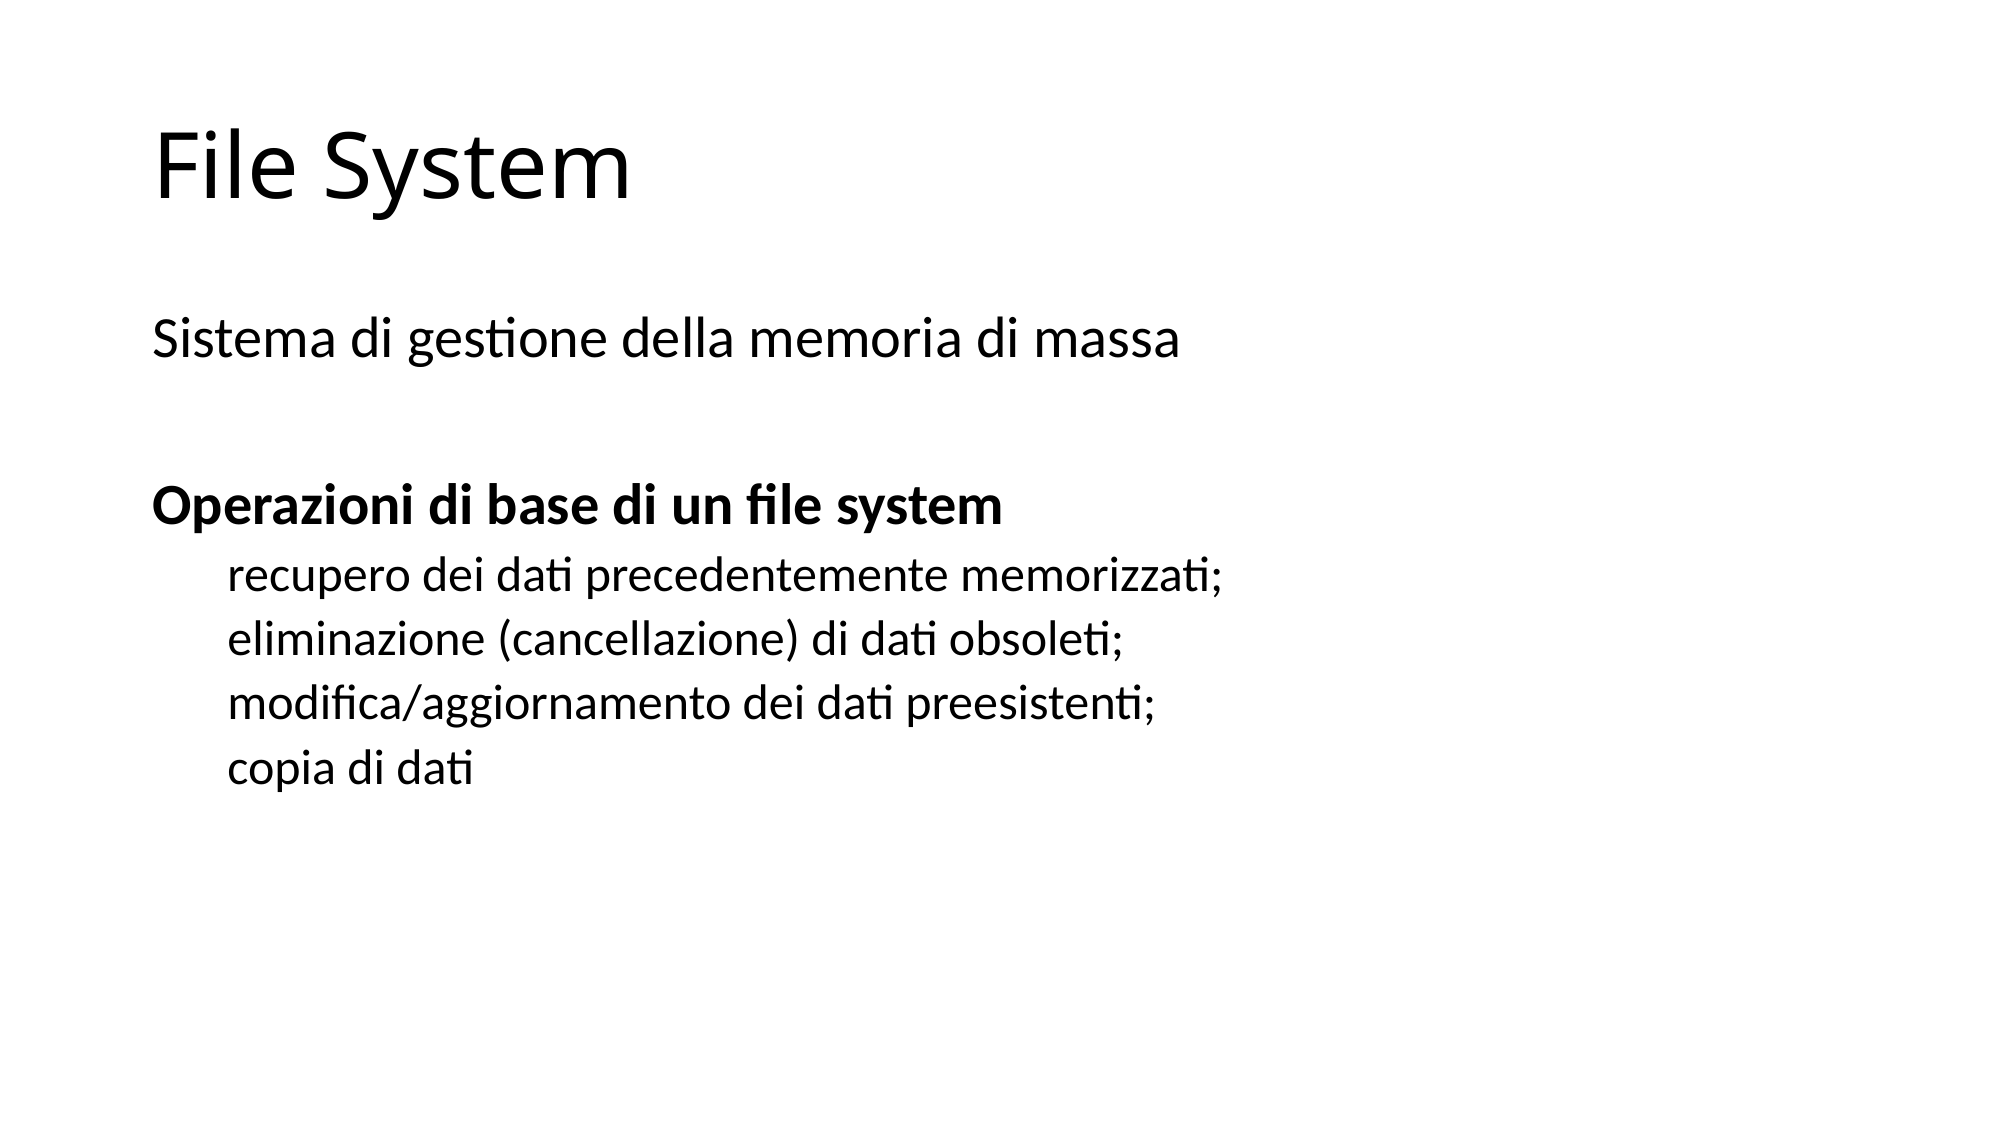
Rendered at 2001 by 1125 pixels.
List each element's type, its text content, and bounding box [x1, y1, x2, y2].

list Sistema di gestione della memoria di massa Operazioni di base di un file system recupero dei dati precedentemente memorizzati; eliminazione (cancellazione) di dati obsoleti; modifica/aggiornamento dei dati preesistenti; copia di dati [137, 299, 1863, 1014]
title File System [137, 59, 1863, 278]
